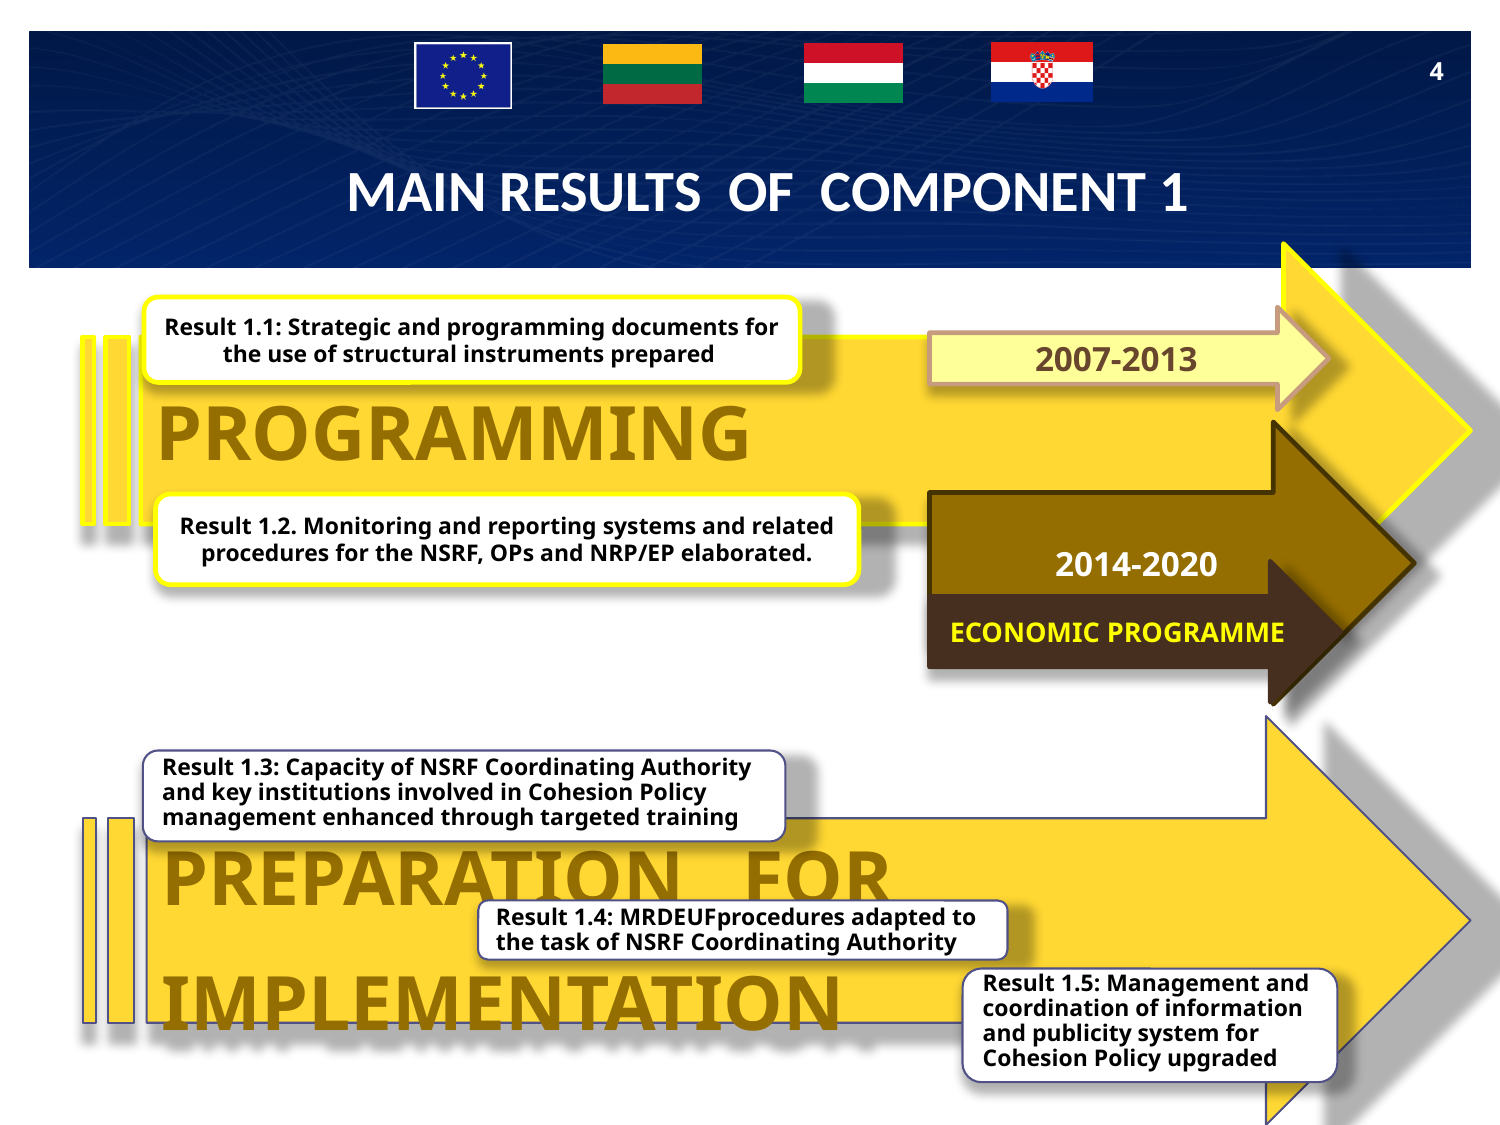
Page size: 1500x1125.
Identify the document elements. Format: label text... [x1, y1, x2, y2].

picture [29, 30, 1471, 268]
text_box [81, 243, 1471, 705]
title MAIN RESULTS OF COMPONENT 1 [76, 125, 1436, 244]
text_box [82, 739, 1472, 1125]
slide_number 4 [1371, 42, 1459, 103]
